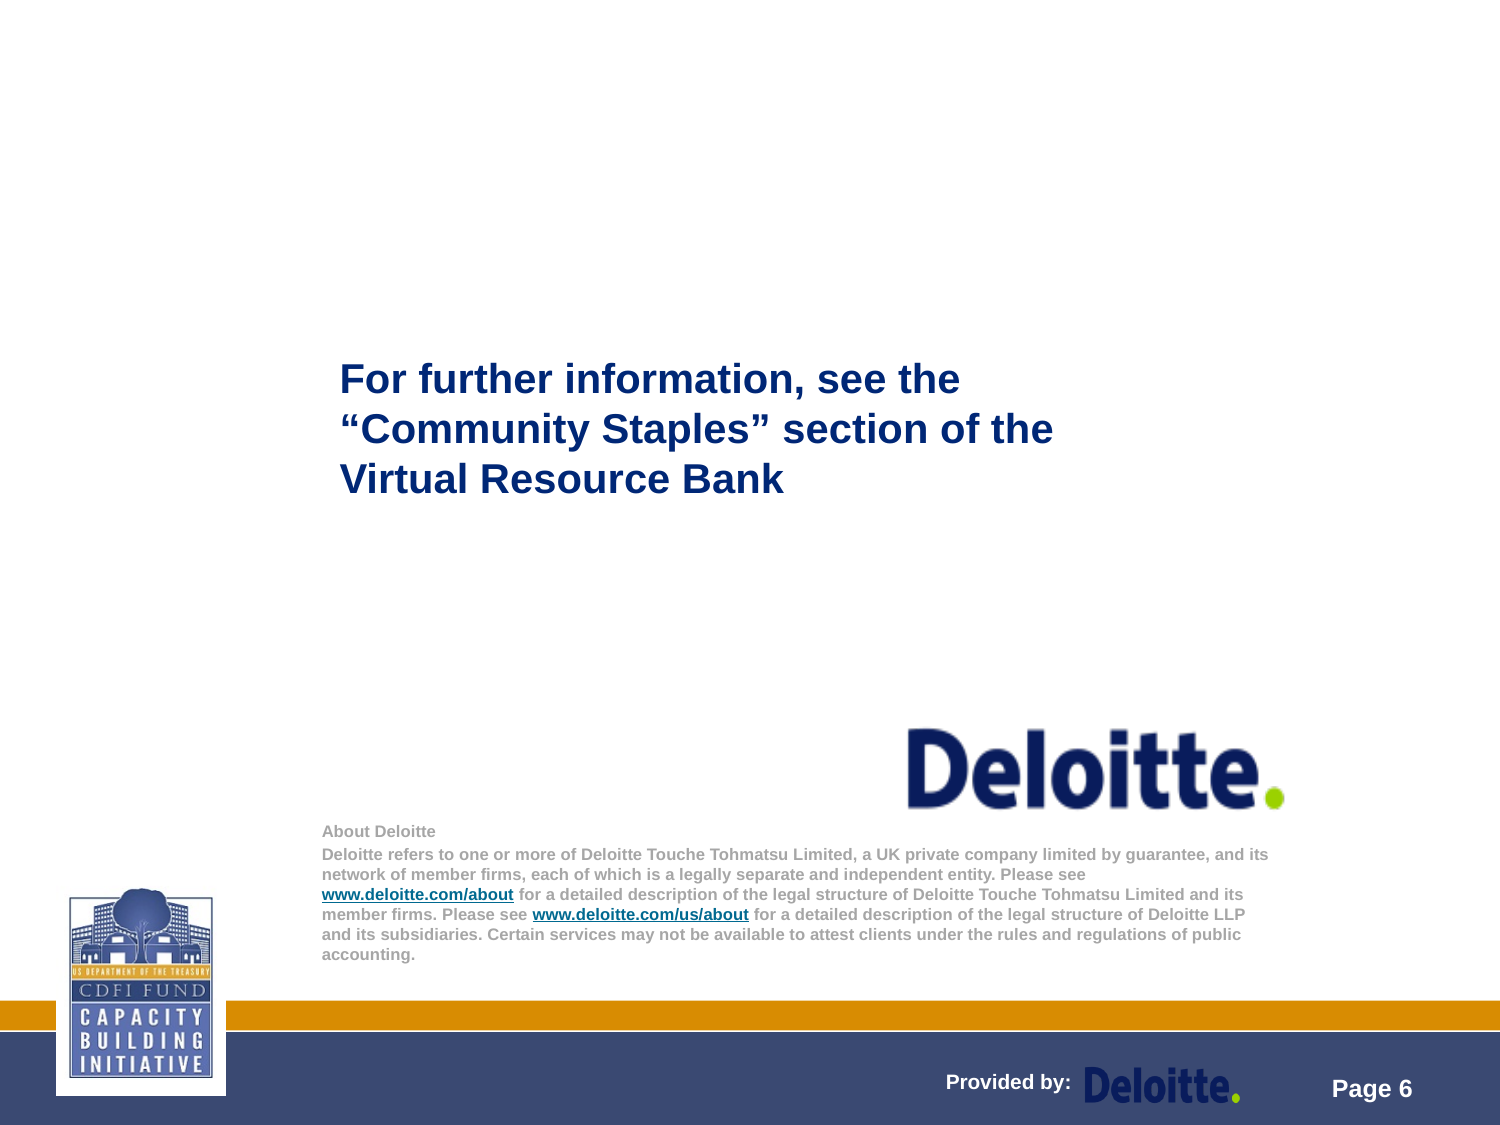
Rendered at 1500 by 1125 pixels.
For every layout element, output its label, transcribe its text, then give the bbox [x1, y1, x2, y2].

text_box About Deloitte Deloitte refers to one or more of Deloitte Touche Tohmatsu Limited, a UK private company limited by guarantee, and its network of member firms, each of which is a legally separate and independent entity. Please see www.deloitte.com/about for a detailed description of the legal structure of Deloitte Touche Tohmatsu Limited and its member firms. Please see www.deloitte.com/us/about for a detailed description of the legal structure of Deloitte LLP and its subsidiaries. Certain services may not be available to attest clients under the rules and regulations of public accounting. [307, 813, 1288, 972]
picture [904, 724, 1289, 814]
text_box For further information, see the “Community Staples” section of the Virtual Resource Bank [324, 344, 1128, 510]
picture [56, 870, 226, 1096]
picture [1083, 1065, 1241, 1106]
